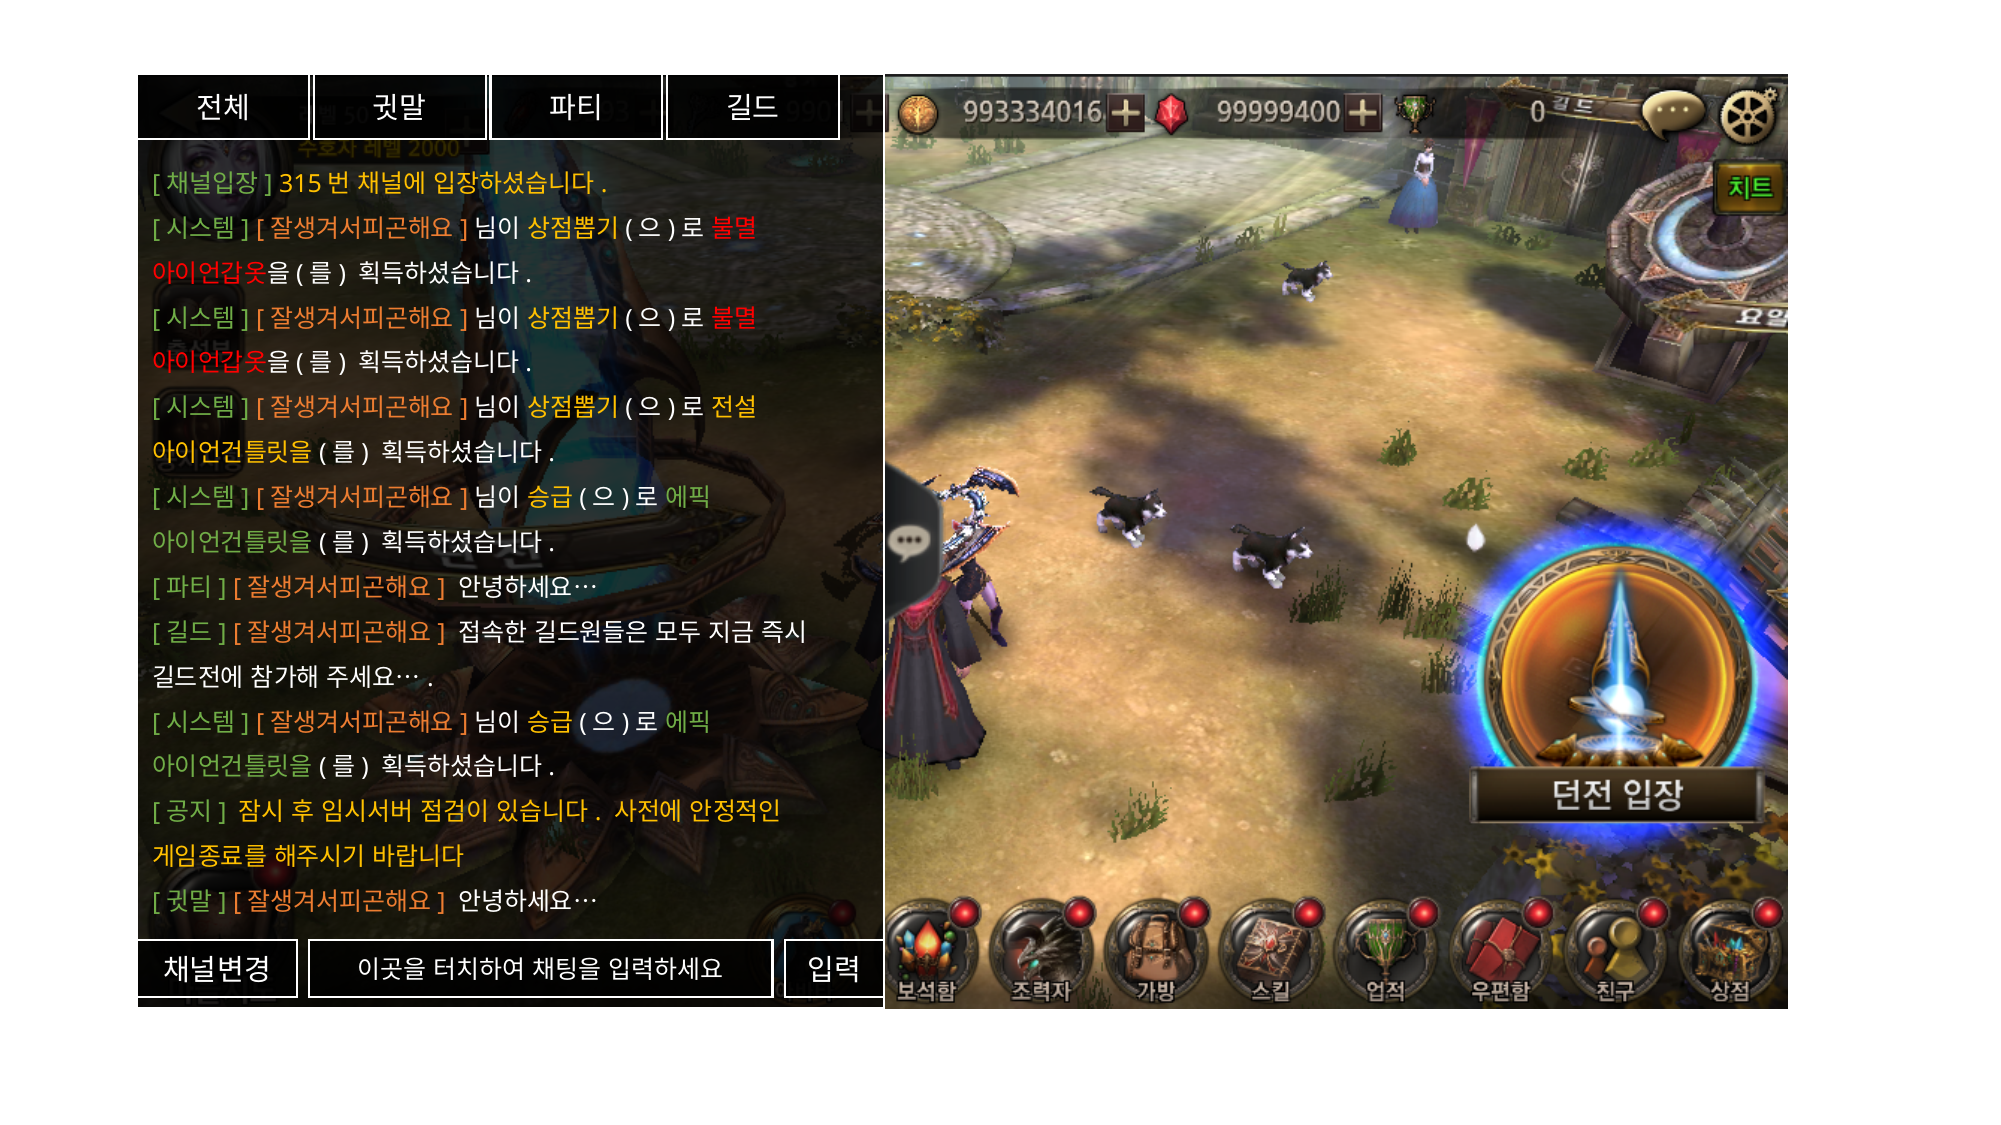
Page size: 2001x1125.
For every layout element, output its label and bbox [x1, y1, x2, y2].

text_box [137, 74, 1788, 1009]
